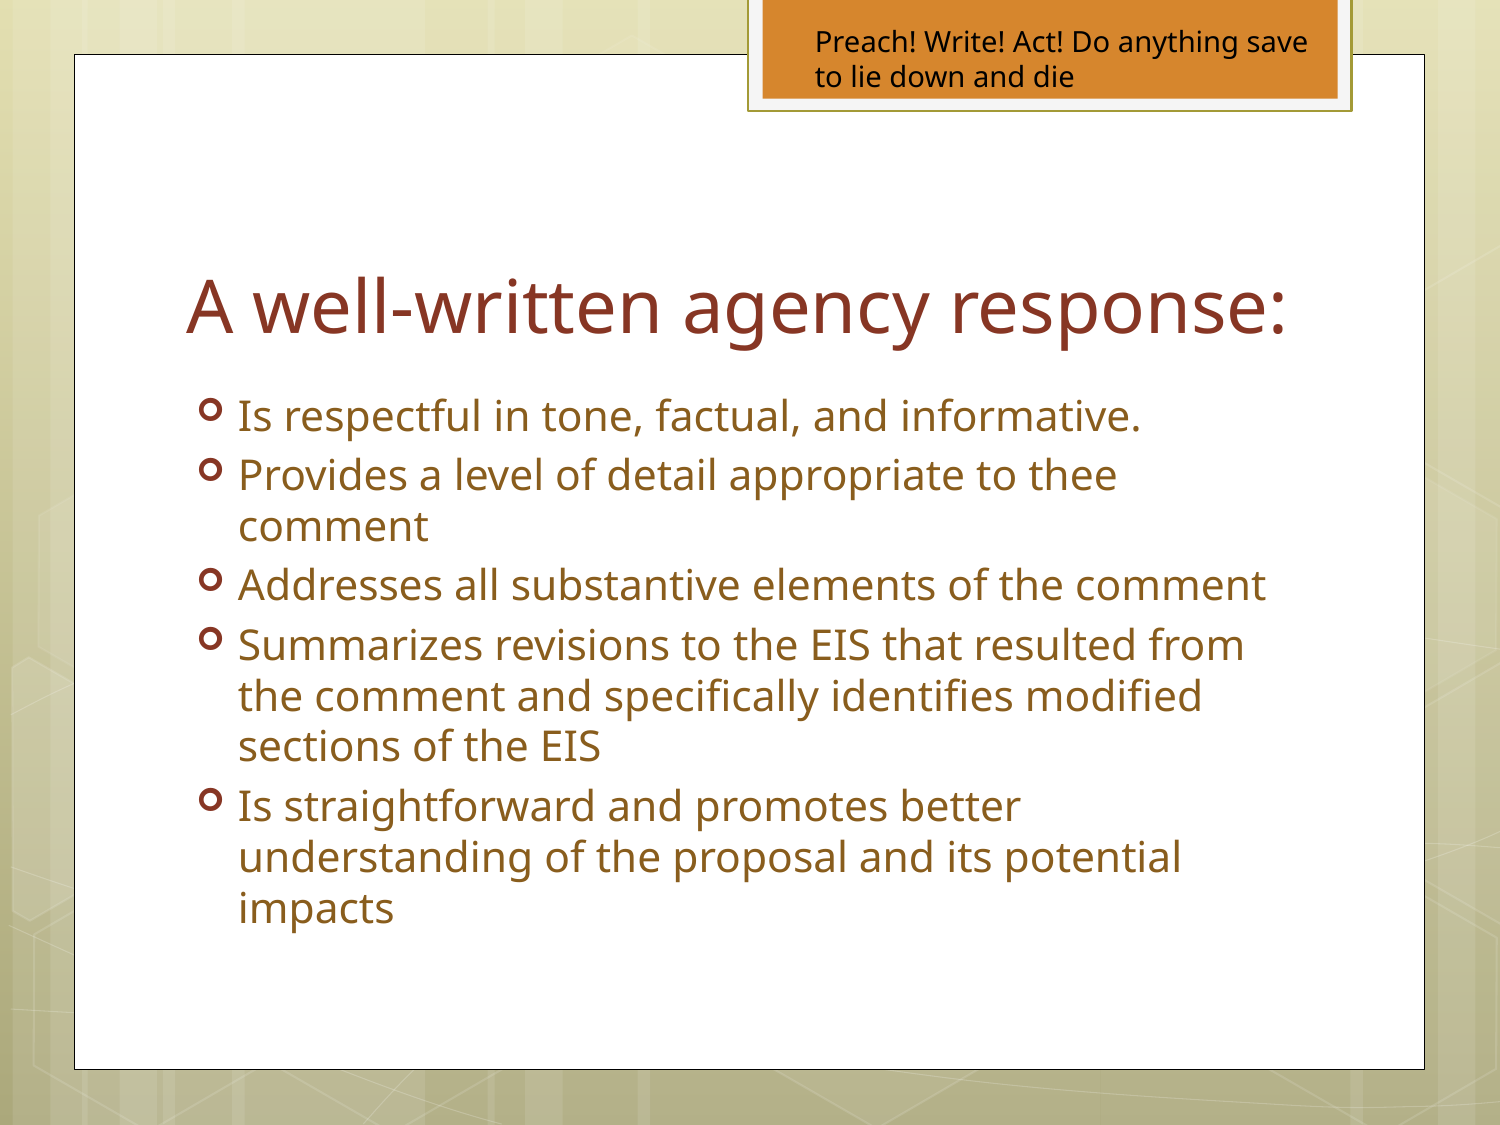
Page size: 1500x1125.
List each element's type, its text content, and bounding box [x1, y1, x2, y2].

title A well-written agency response: [171, 168, 1324, 357]
text_box Preach! Write! Act! Do anything save to lie down and die [799, 16, 1325, 101]
list Is respectful in tone, factual, and informative. Provides a level of detail appropriate to thee comment Addresses all substantive elements of the comment Summarizes revisions to the EIS that resulted from the comment and specifically identifies modified sections of the EIS Is straightforward and promotes better understanding of the proposal and its potential impacts [171, 381, 1283, 957]
